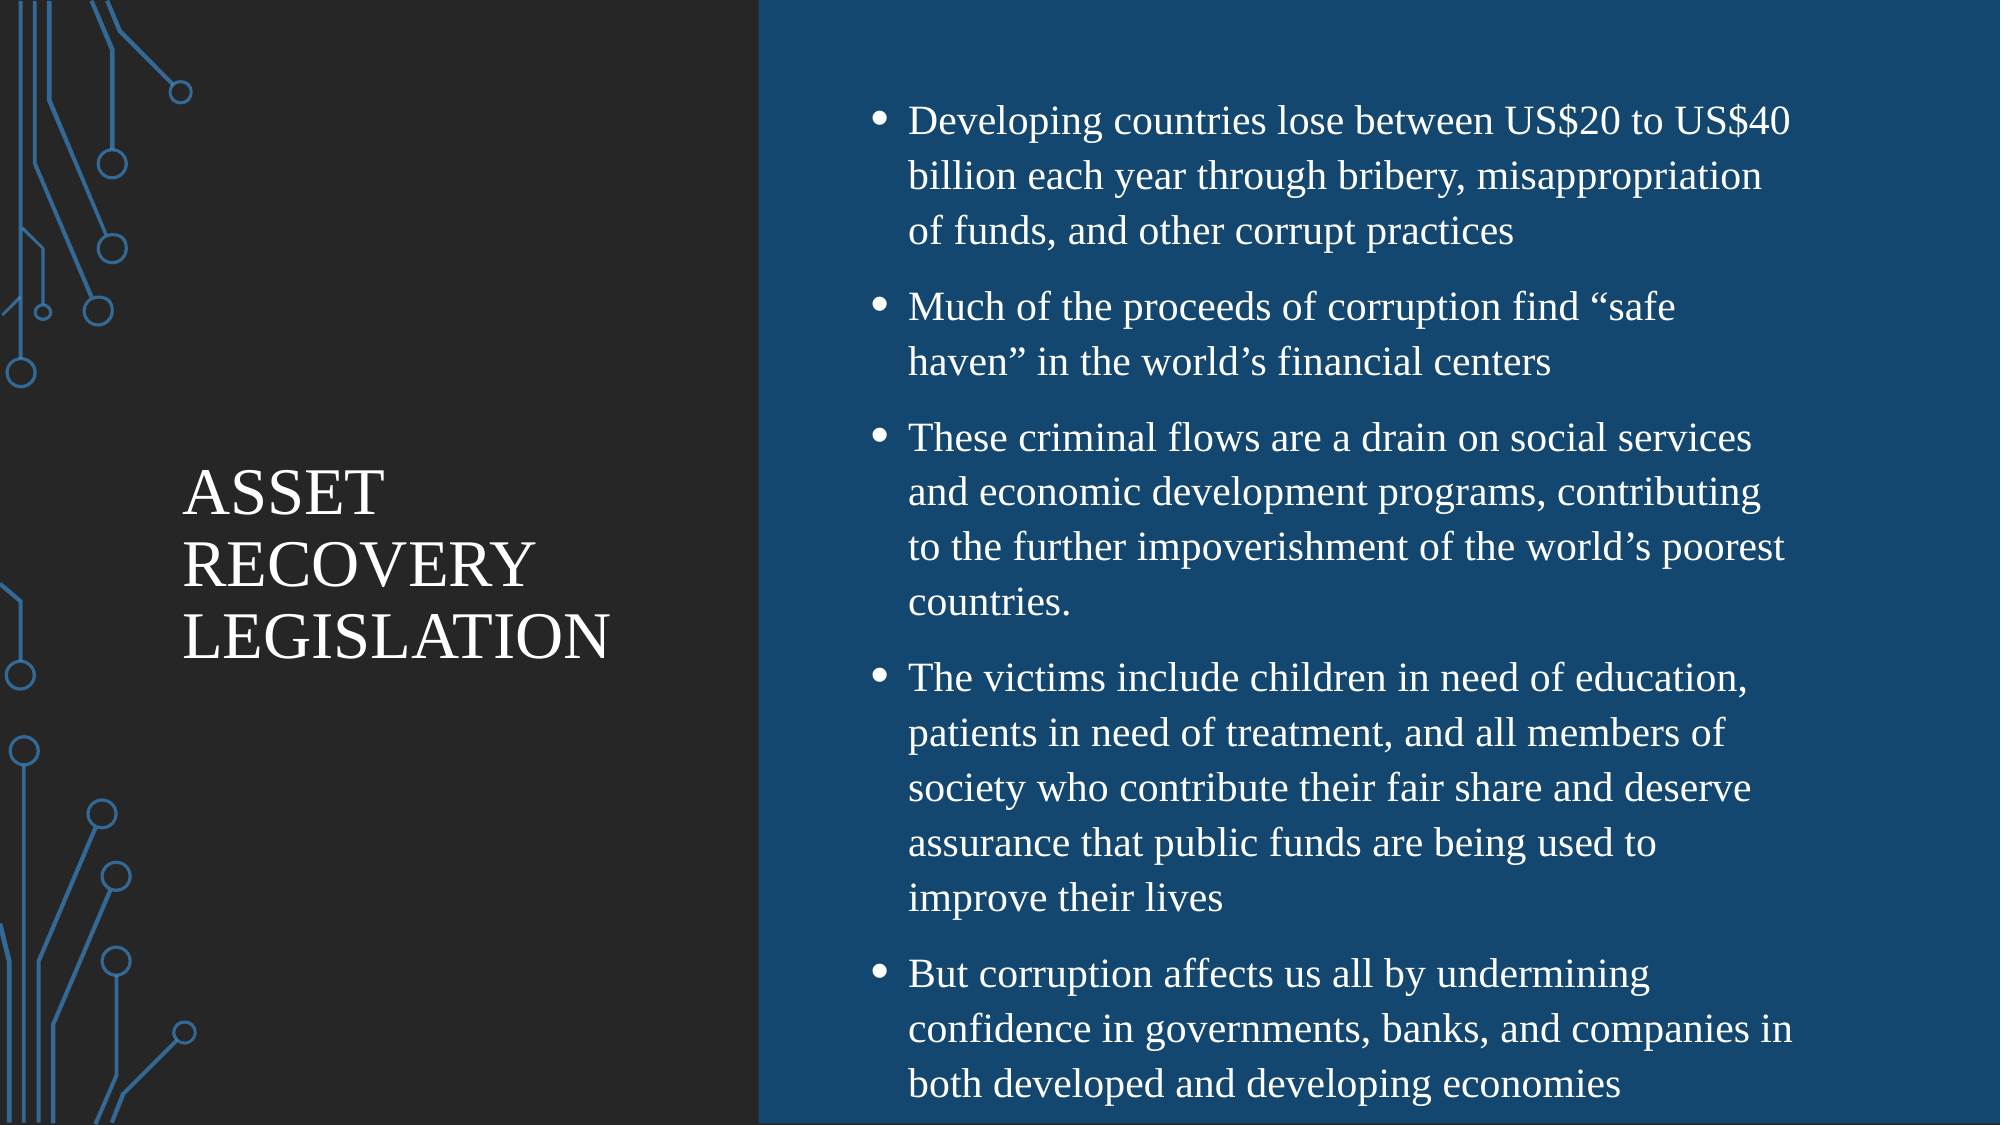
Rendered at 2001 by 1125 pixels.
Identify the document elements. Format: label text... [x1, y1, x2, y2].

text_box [0, 0, 199, 1125]
list Developing countries lose between US$20 to US$40 billion each year through bribery, misappropriation of funds, and other corrupt practices Much of the proceeds of corruption find “safe haven” in the world’s financial centers These criminal flows are a drain on social services and economic development programs, contributing to the further impoverishment of the world’s poorest countries. The victims include children in need of education, patients in need of treatment, and all members of society who contribute their fair share and deserve assurance that public funds are being used to improve their lives But corruption affects us all by undermining confidence in governments, banks, and companies in both developed and developing economies [855, 80, 1813, 950]
text_box [758, 0, 2000, 1124]
text_box [199, 0, 2000, 1125]
title asset recovery legislation [199, 179, 670, 950]
